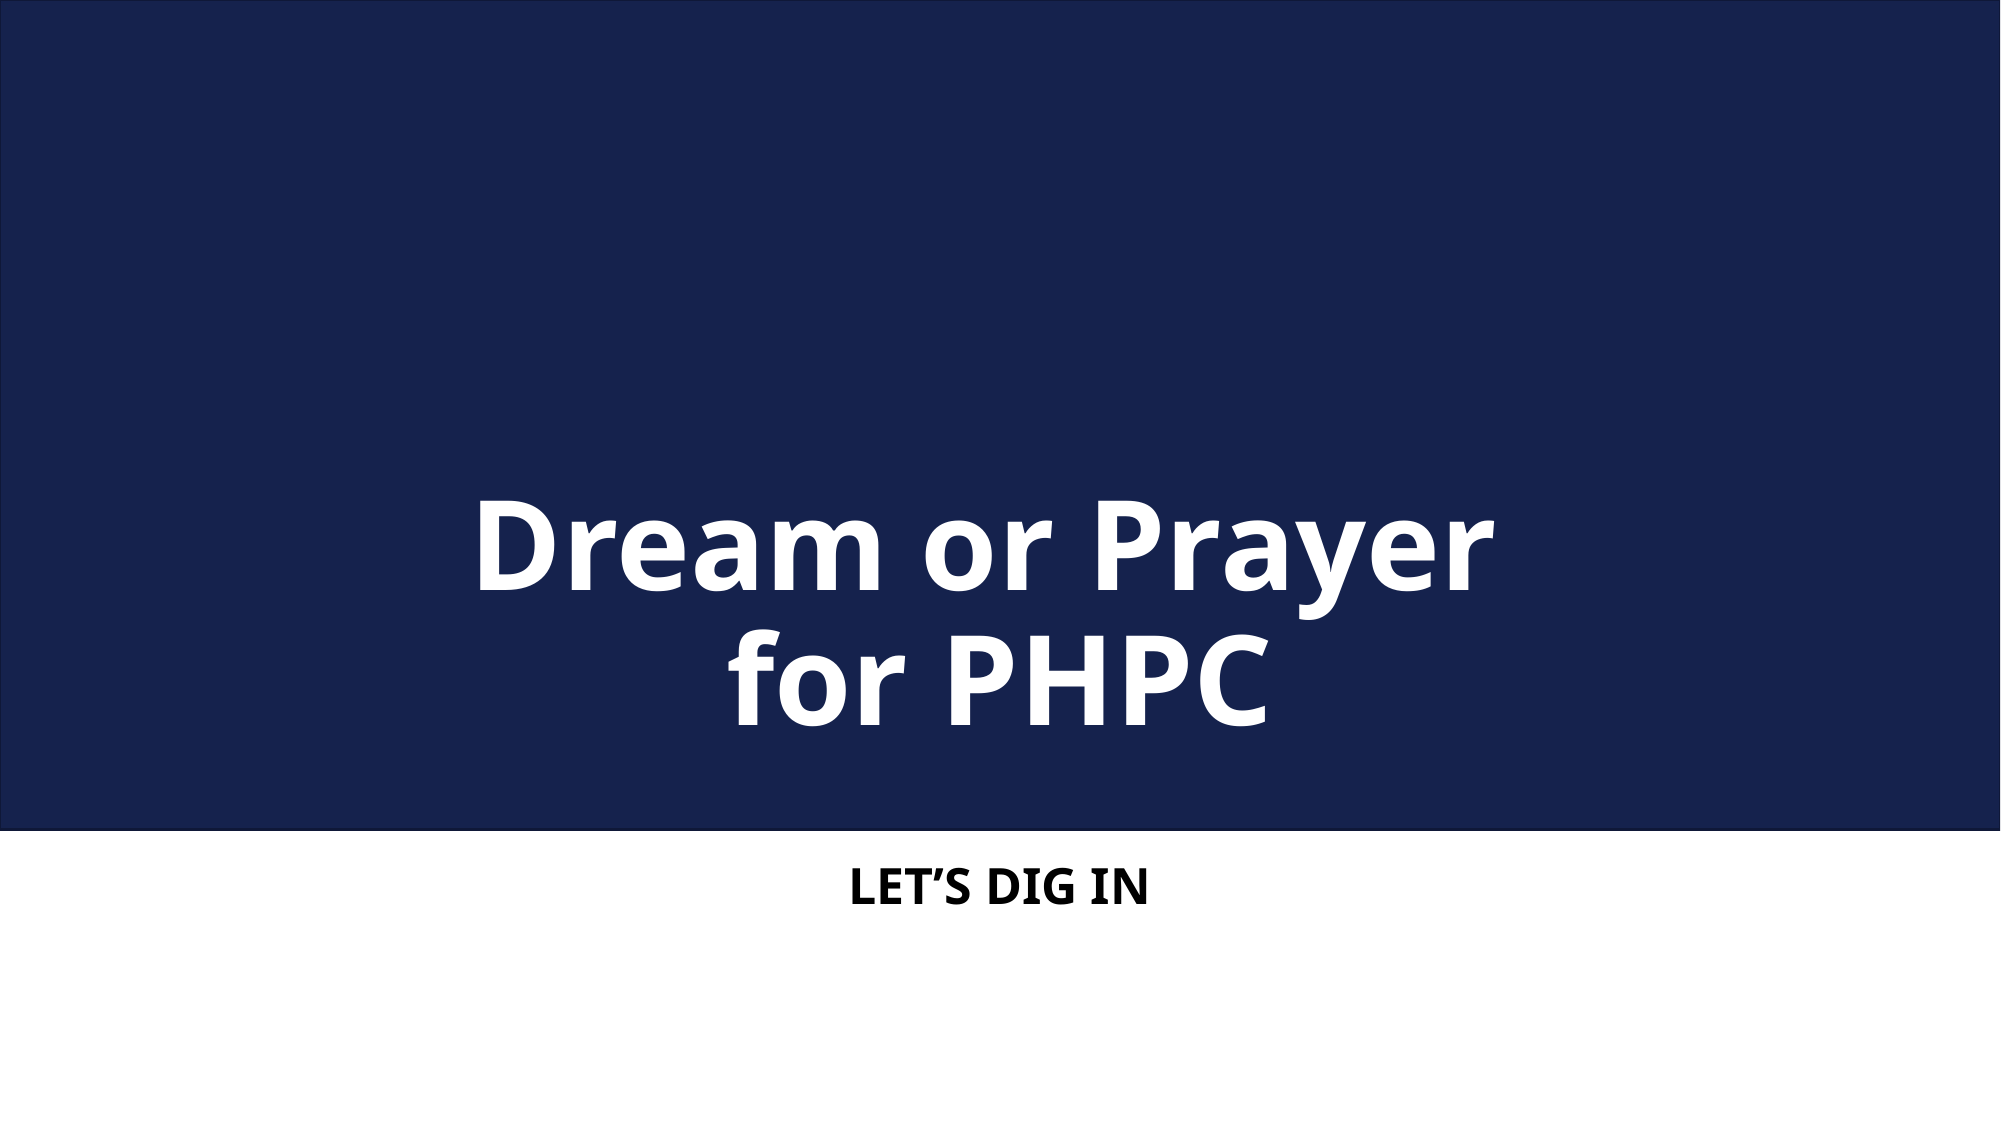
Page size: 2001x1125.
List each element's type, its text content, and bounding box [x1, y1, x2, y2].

subtitle LET’S DIG IN [249, 853, 1750, 1125]
title Dream or Prayer for PHPC [249, 368, 1750, 760]
